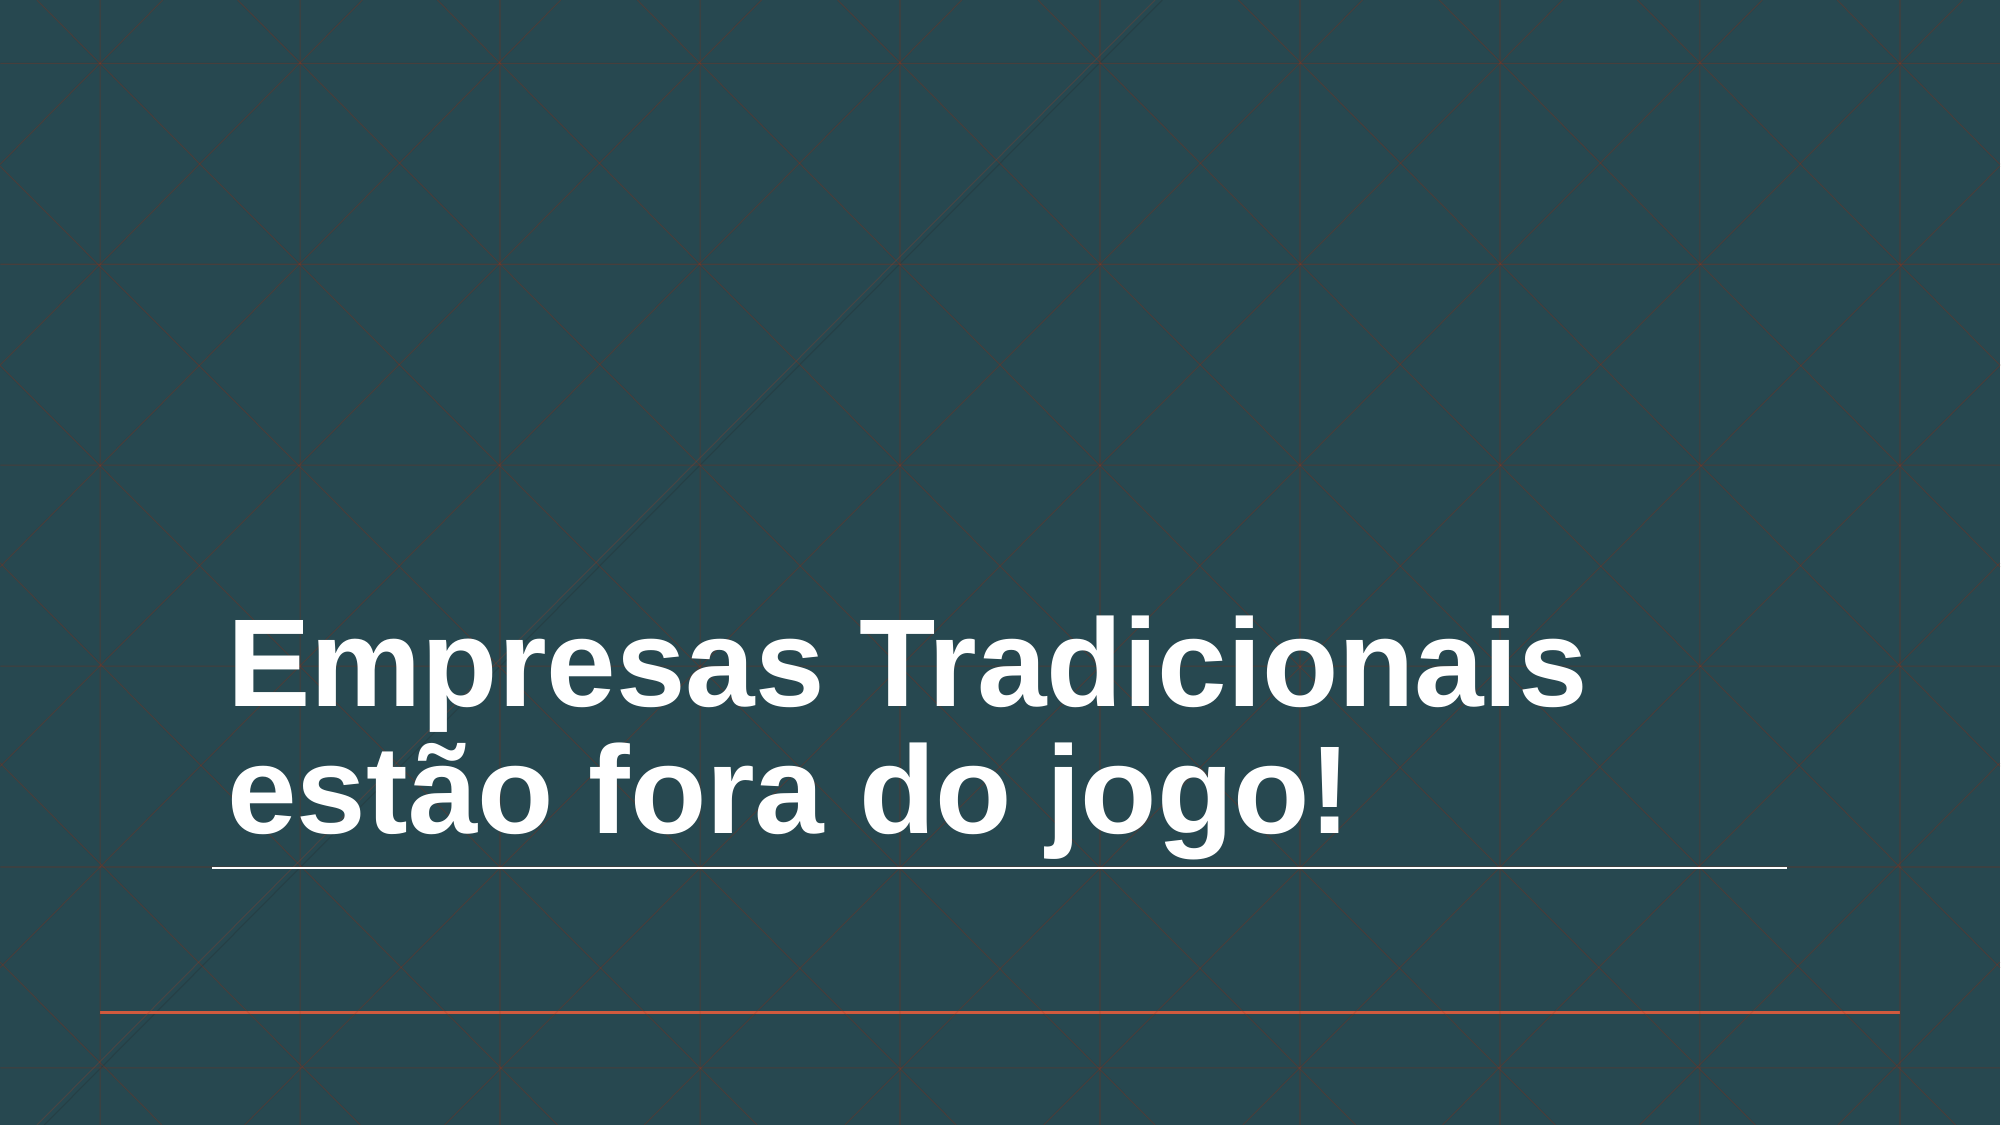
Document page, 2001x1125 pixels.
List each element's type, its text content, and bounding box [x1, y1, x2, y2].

title Empresas Tradicionais estão fora do jogo! [212, 416, 1788, 867]
